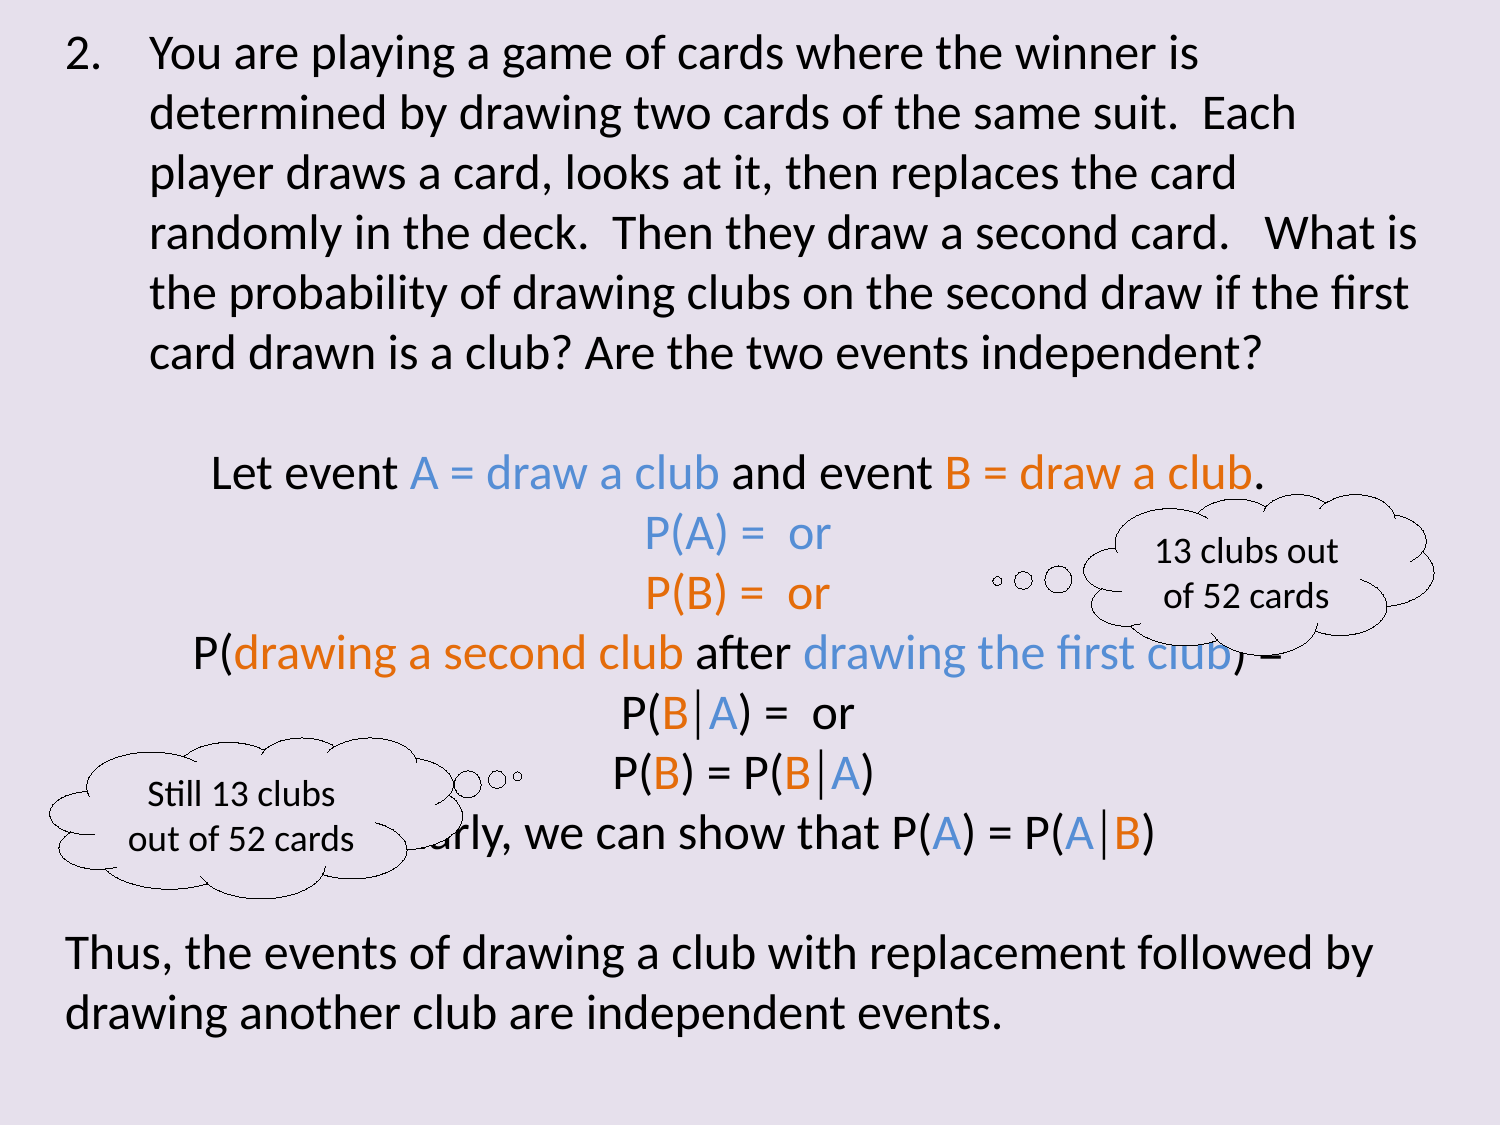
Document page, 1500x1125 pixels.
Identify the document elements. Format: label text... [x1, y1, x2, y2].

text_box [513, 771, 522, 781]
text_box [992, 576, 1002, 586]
text_box 13 clubs out of 52 cards [1083, 494, 1435, 656]
text_box Still 13 clubs out of 52 cards [49, 737, 482, 899]
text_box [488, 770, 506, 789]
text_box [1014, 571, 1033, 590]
text_box 13 clubs out of 52 cards [1044, 565, 1072, 593]
